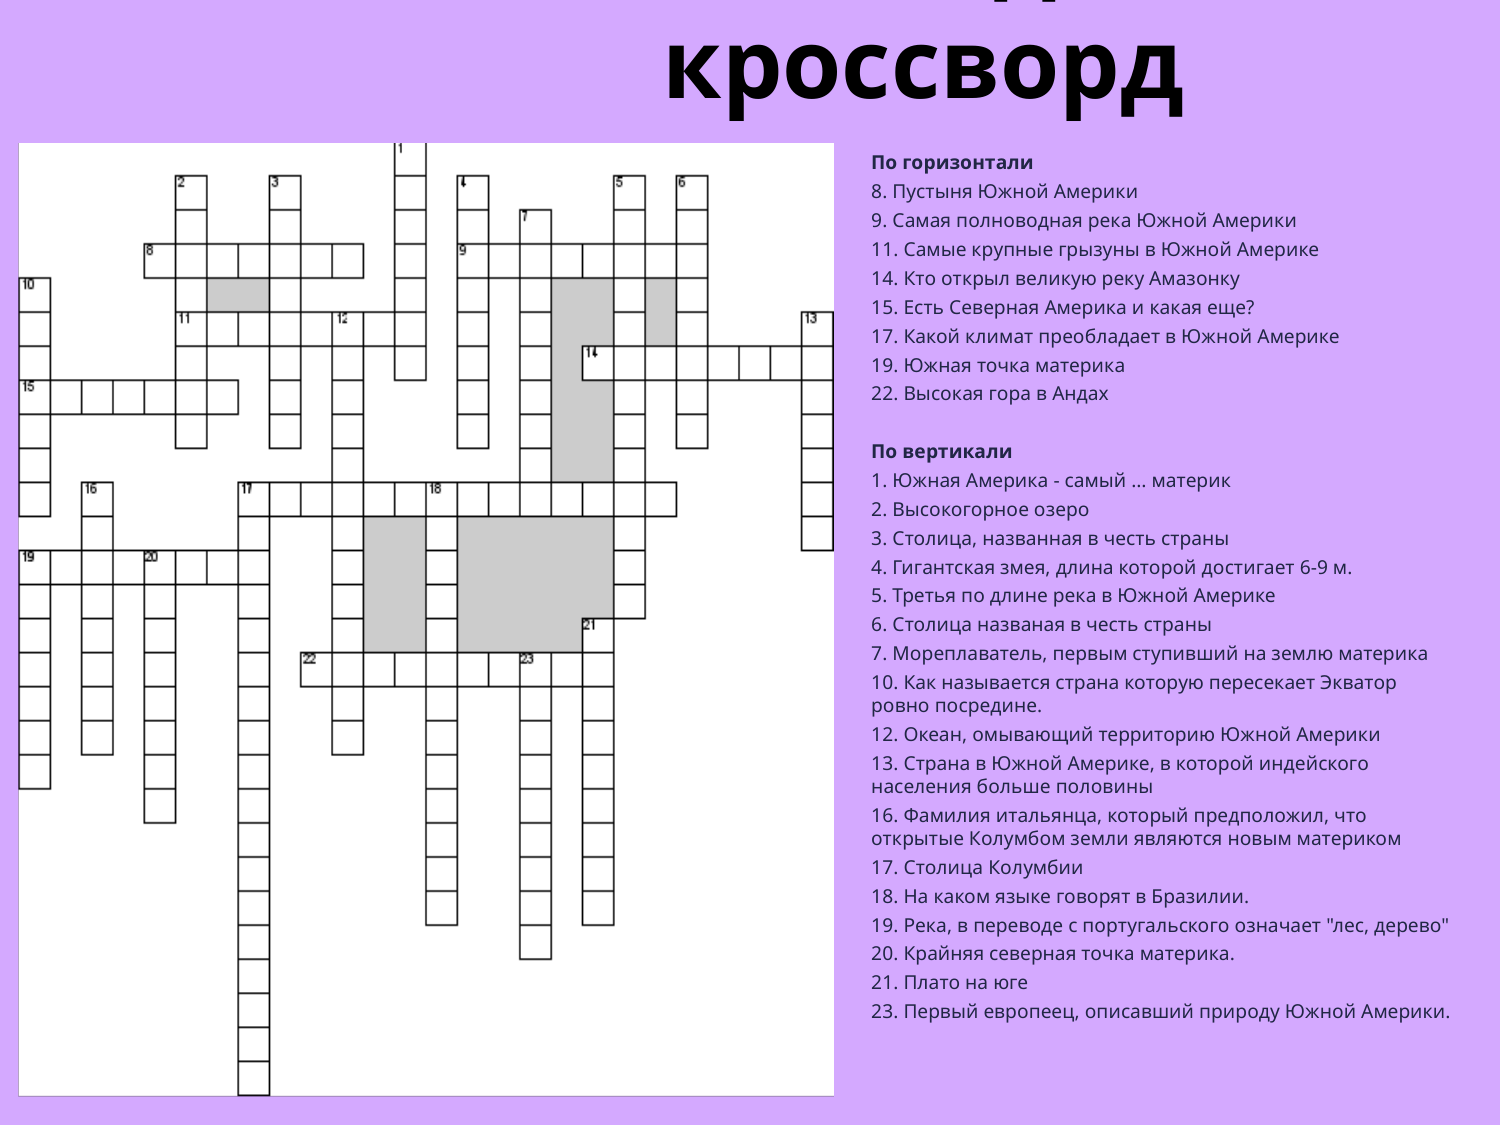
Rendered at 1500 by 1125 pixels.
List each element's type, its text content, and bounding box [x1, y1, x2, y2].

title Разгадай кроссворд [171, 0, 1199, 126]
picture [17, 142, 834, 1101]
list По горизонтали 8. Пустыня Южной Америки 9. Самая полноводная река Южной Америки 11. Cамые крупные грызуны в Южной Америке 14. Кто открыл великую реку Амазонку 15. Есть Северная Америка и какая еще? 17. Какой климат преобладает в Южной Америке 19. Южная точка материка 22. Высокая гора в Андах По вертикали 1. Южная Америка - самый … материк 2. Высокогорное озеро 3. Столица, названная в честь страны 4. Гигантская змея, длина которой достигает 6-9 м. 5. Третья по длине река в Южной Америке 6. Столица названая в честь страны 7. Мореплаватель, первым ступивший на землю материка 10. Как называется страна которую пересекает Экватор ровно посредине. 12. Океан, омывающий территорию Южной Америки 13. Страна в Южной Америке, в которой индейского населения больше половины 16. Фамилия итальянца, который предположил, что открытые Колумбом земли являются новым материком 17. Столица Колумбии 18. На каком языке говорят в Бразилии. 19. Река, в переводе с португальского означает "лес, дерево" 20. Крайняя северная точка материка. 21. Плато на юге 23. Первый европеец, описавший природу Южной Америки. [856, 143, 1471, 1100]
